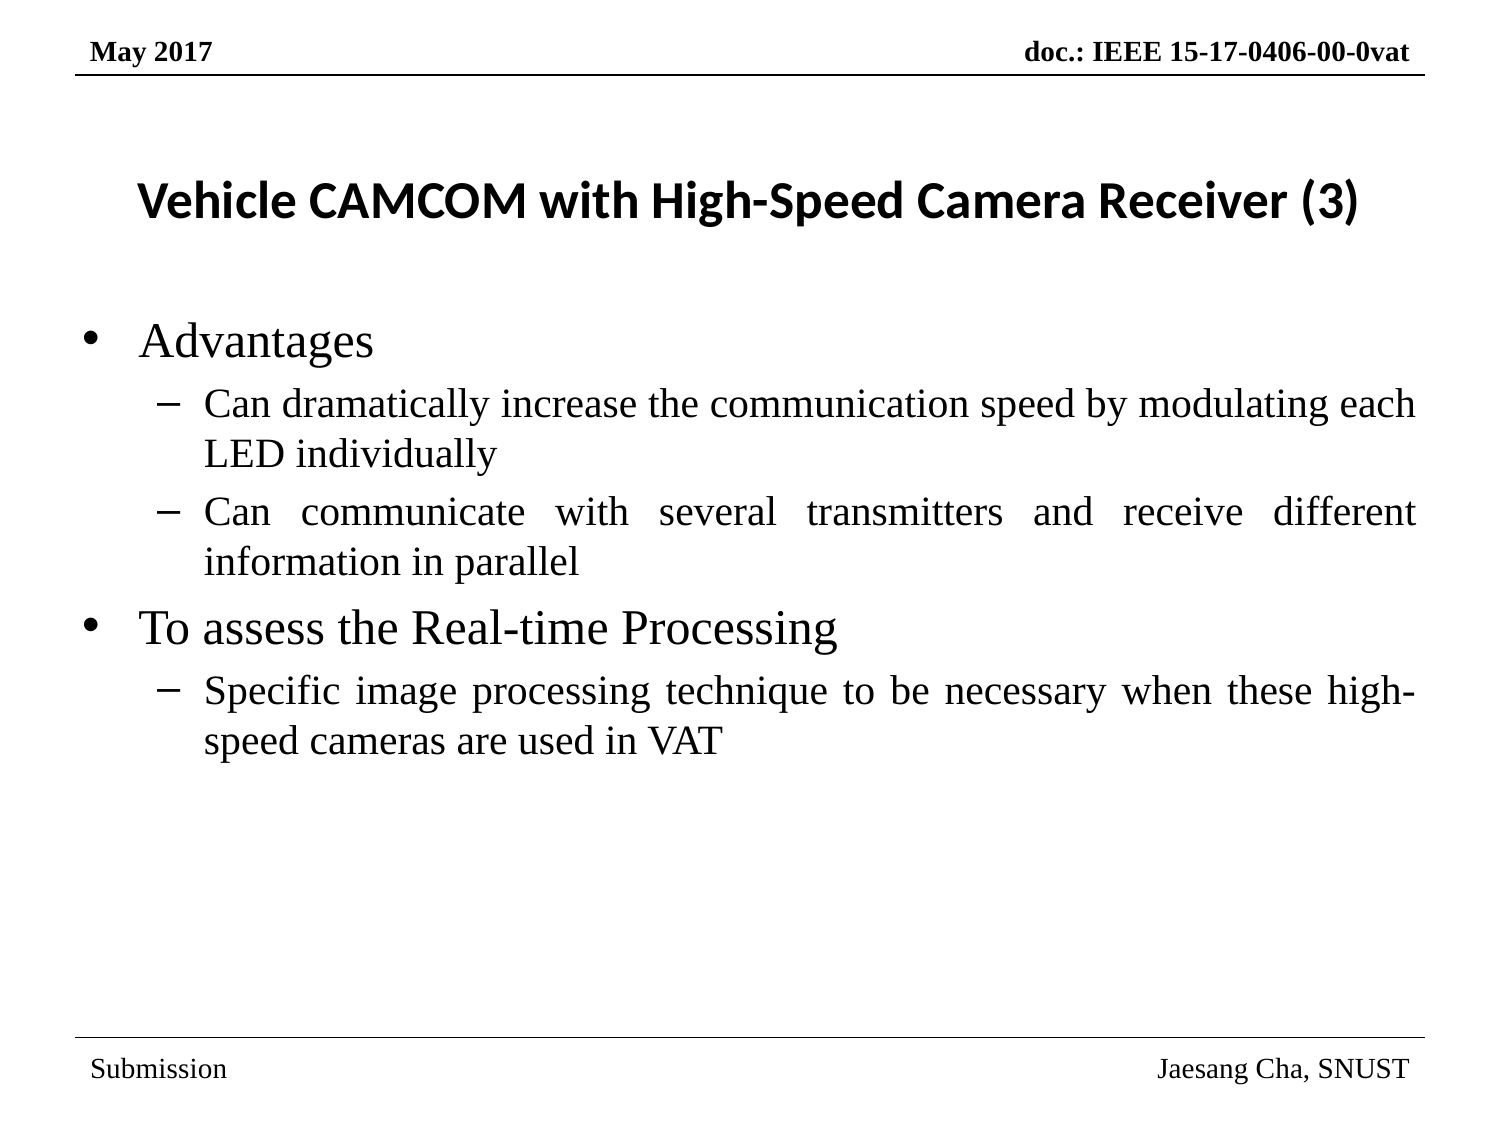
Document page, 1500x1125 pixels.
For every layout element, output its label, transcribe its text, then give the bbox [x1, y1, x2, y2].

title Vehicle CAMCOM with High-Speed Camera Receiver (3) [0, 137, 1500, 258]
list Advantages Can dramatically increase the communication speed by modulating each LED individually Can communicate with several transmitters and receive different information in parallel To assess the Real-time Processing Specific image processing technique to be necessary when these high-speed cameras are used in VAT [67, 299, 1433, 768]
